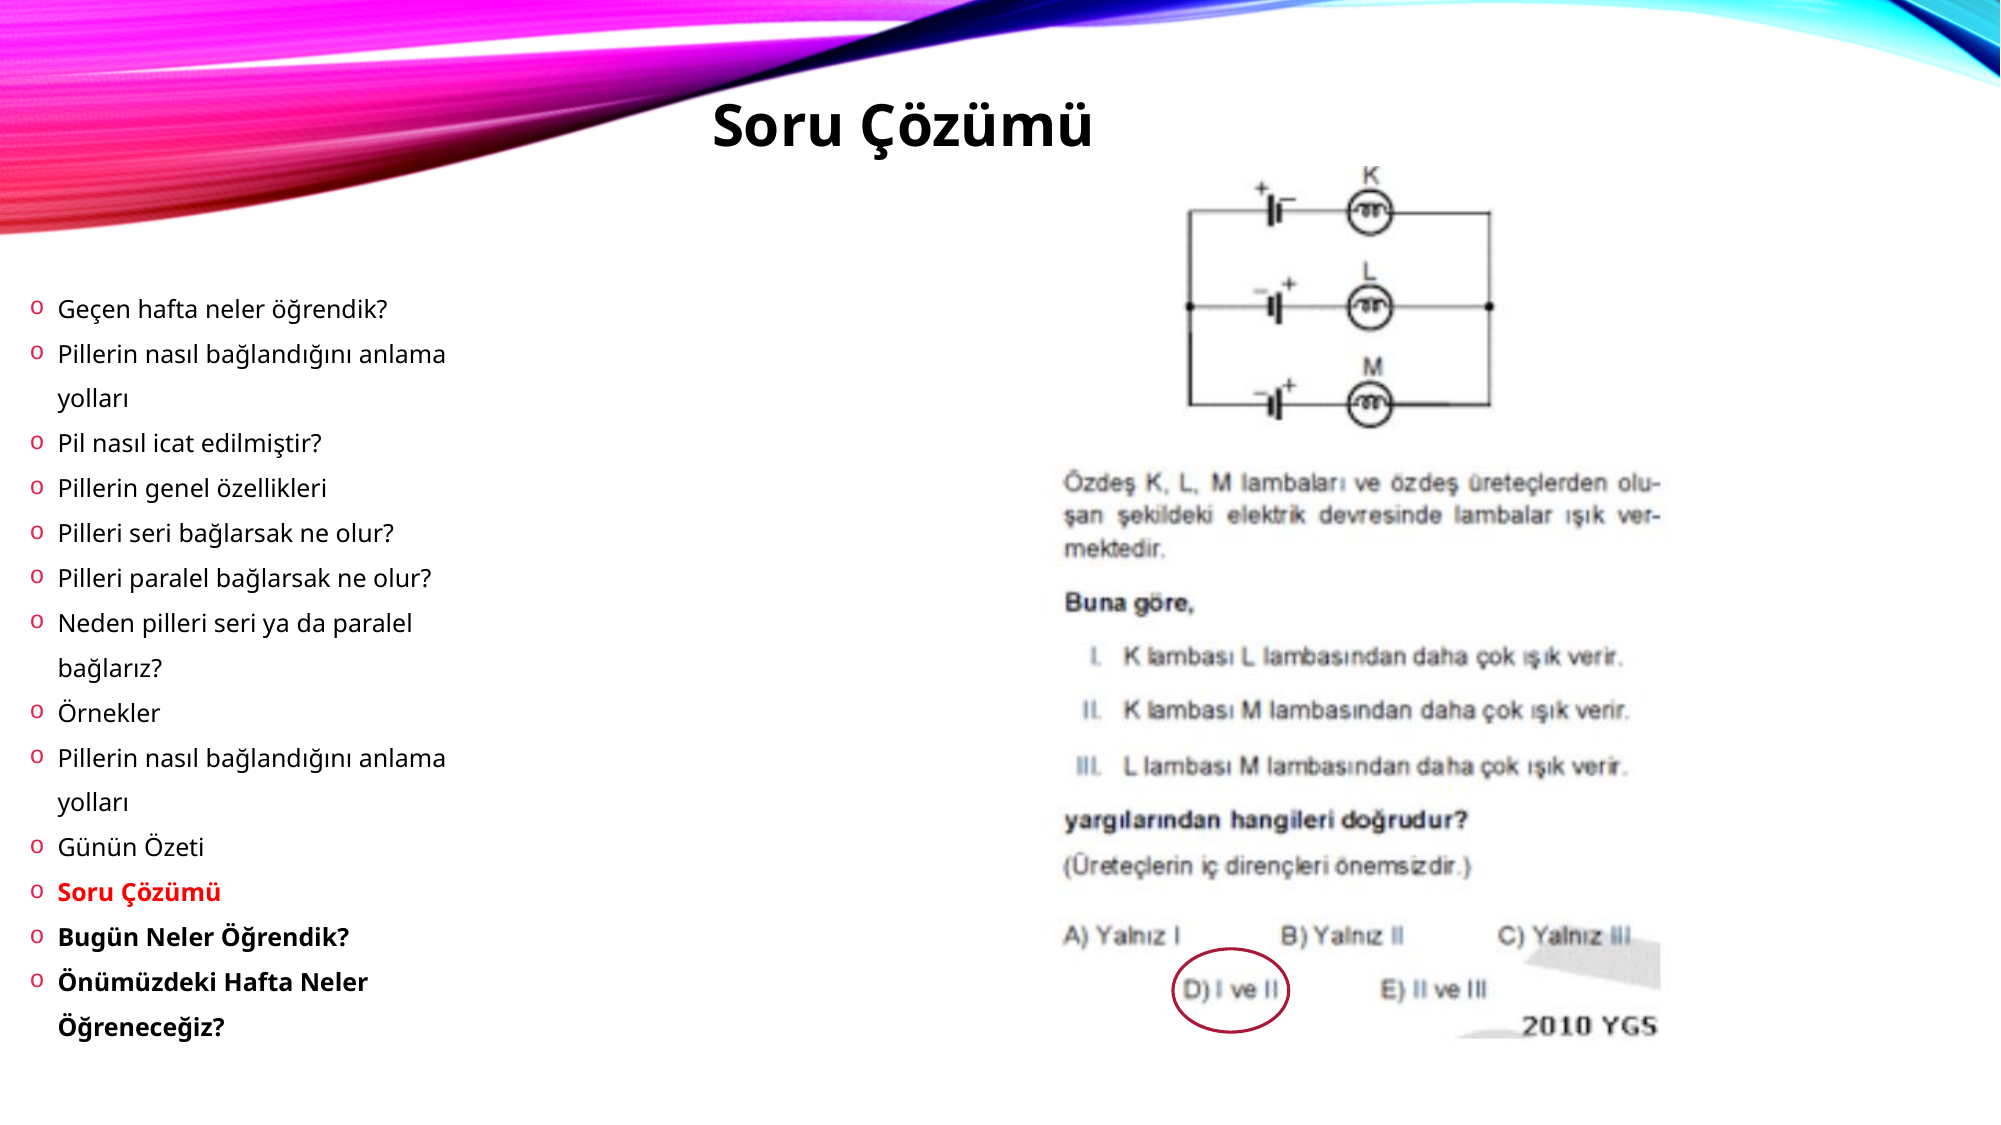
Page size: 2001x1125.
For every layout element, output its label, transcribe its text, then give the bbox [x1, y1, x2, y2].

text_box Geçen hafta neler öğrendik? Pillerin nasıl bağlandığını anlama yolları Pil nasıl icat edilmiştir? Pillerin genel özellikleri Pilleri seri bağlarsak ne olur? Pilleri paralel bağlarsak ne olur? Neden pilleri seri ya da paralel bağlarız? Örnekler Pillerin nasıl bağlandığını anlama yolları Günün Özeti Soru Çözümü Bugün Neler Öğrendik? Önümüzdeki Hafta Neler Öğreneceğiz? [14, 270, 489, 1049]
picture [0, 0, 2000, 1056]
text_box Soru Çözümü [697, 80, 1620, 166]
picture [1890, 0, 2000, 75]
picture [1910, 0, 2000, 45]
